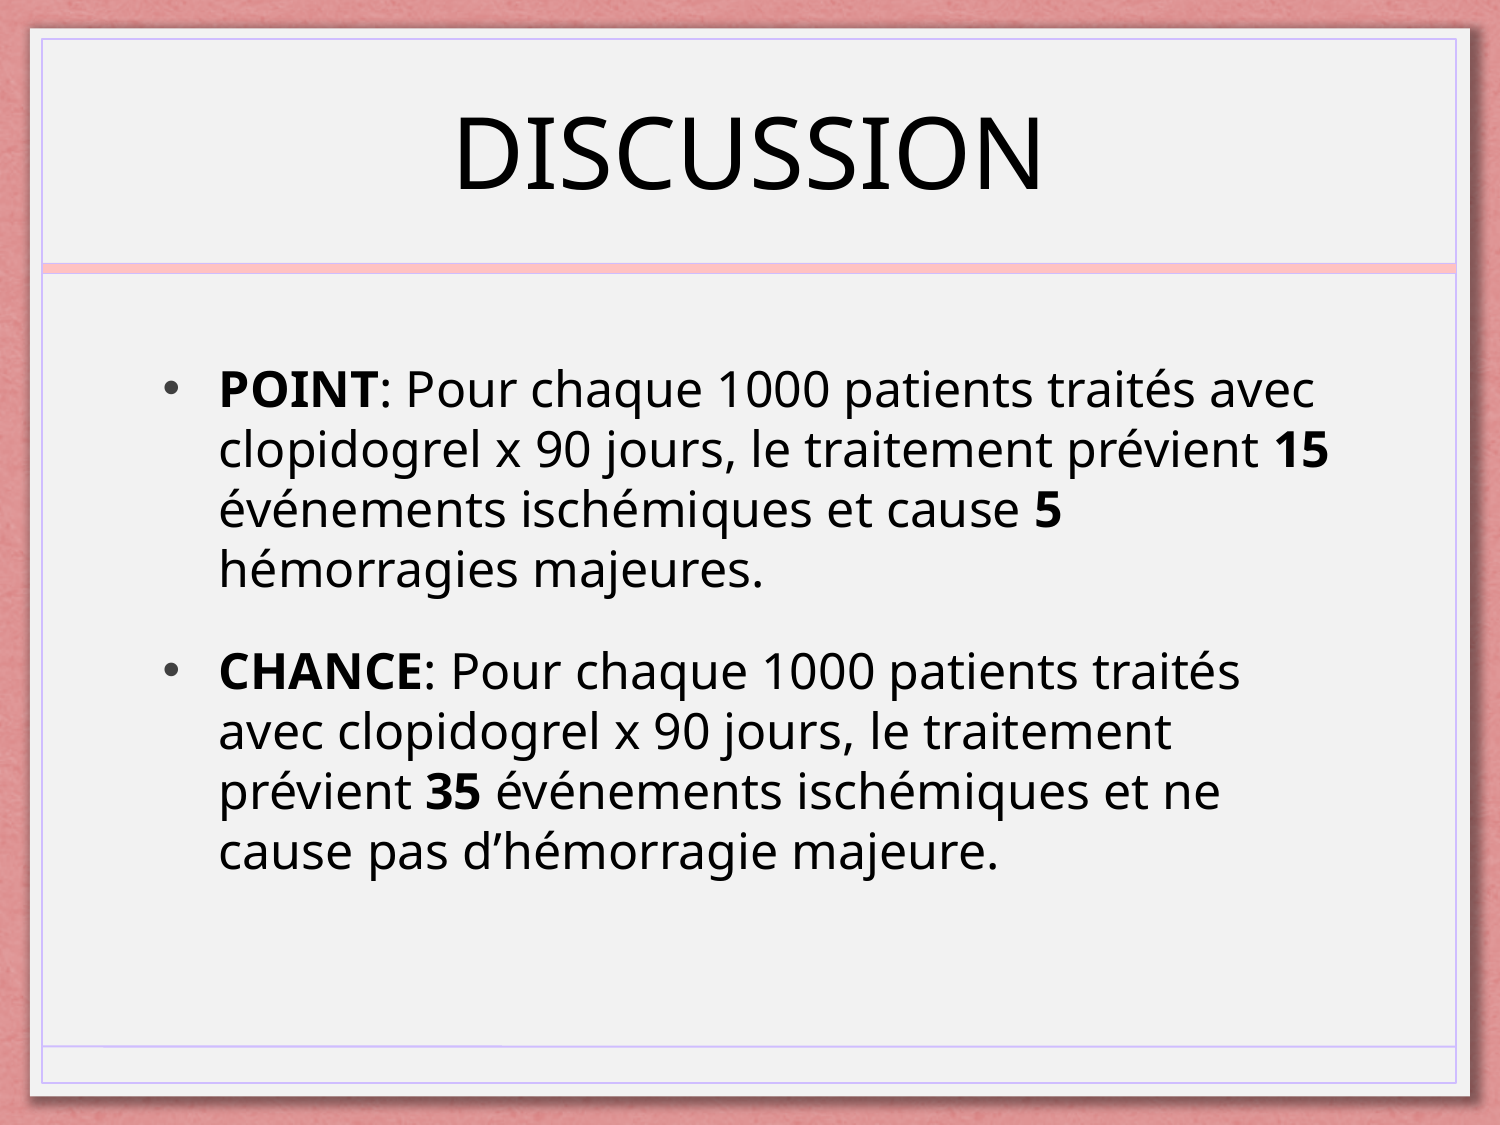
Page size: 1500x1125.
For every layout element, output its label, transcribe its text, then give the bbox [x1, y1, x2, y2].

title DISCUSSION [147, 40, 1353, 260]
list POINT: Pour chaque 1000 patients traités avec clopidogrel x 90 jours, le traitement prévient 15 événements ischémiques et cause 5 hémorragies majeures. CHANCE: Pour chaque 1000 patients traités avec clopidogrel x 90 jours, le traitement prévient 35 événements ischémiques et ne cause pas d’hémorragie majeure. [147, 350, 1353, 995]
